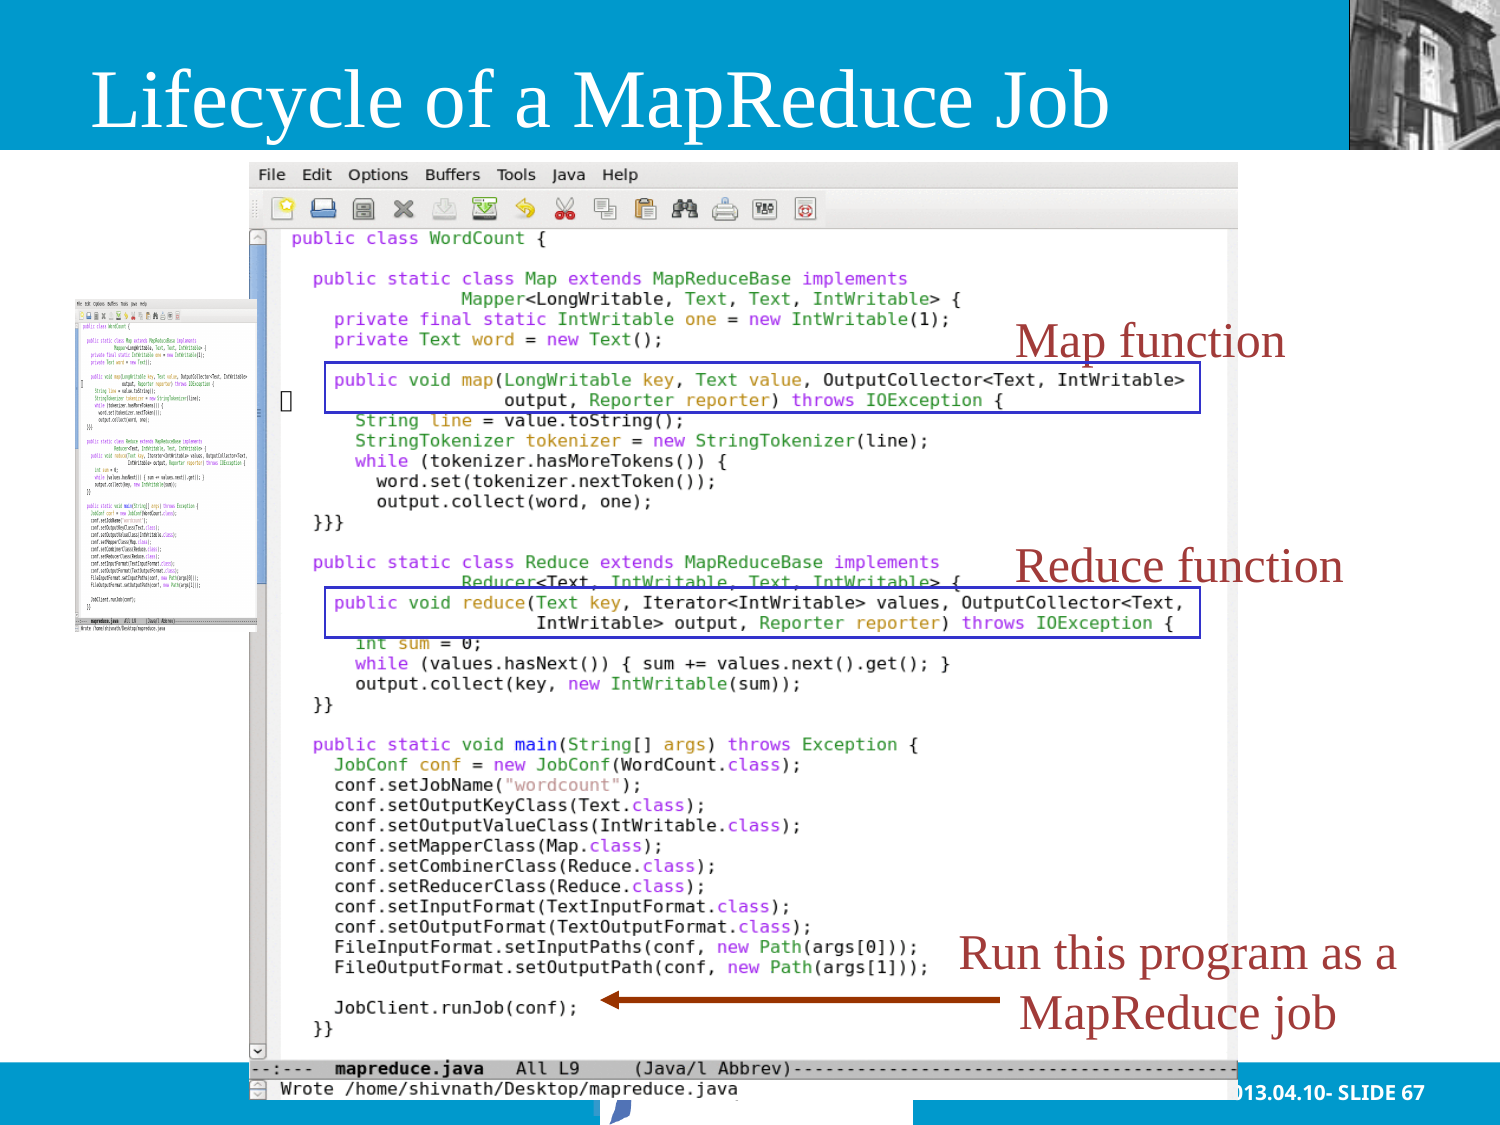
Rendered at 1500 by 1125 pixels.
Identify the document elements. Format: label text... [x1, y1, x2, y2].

picture [74, 162, 1238, 1125]
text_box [324, 299, 1301, 413]
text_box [324, 524, 1360, 638]
picture [1425, 0, 1500, 150]
title Lifecycle of a MapReduce Job [75, 0, 1425, 188]
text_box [599, 912, 1413, 1048]
